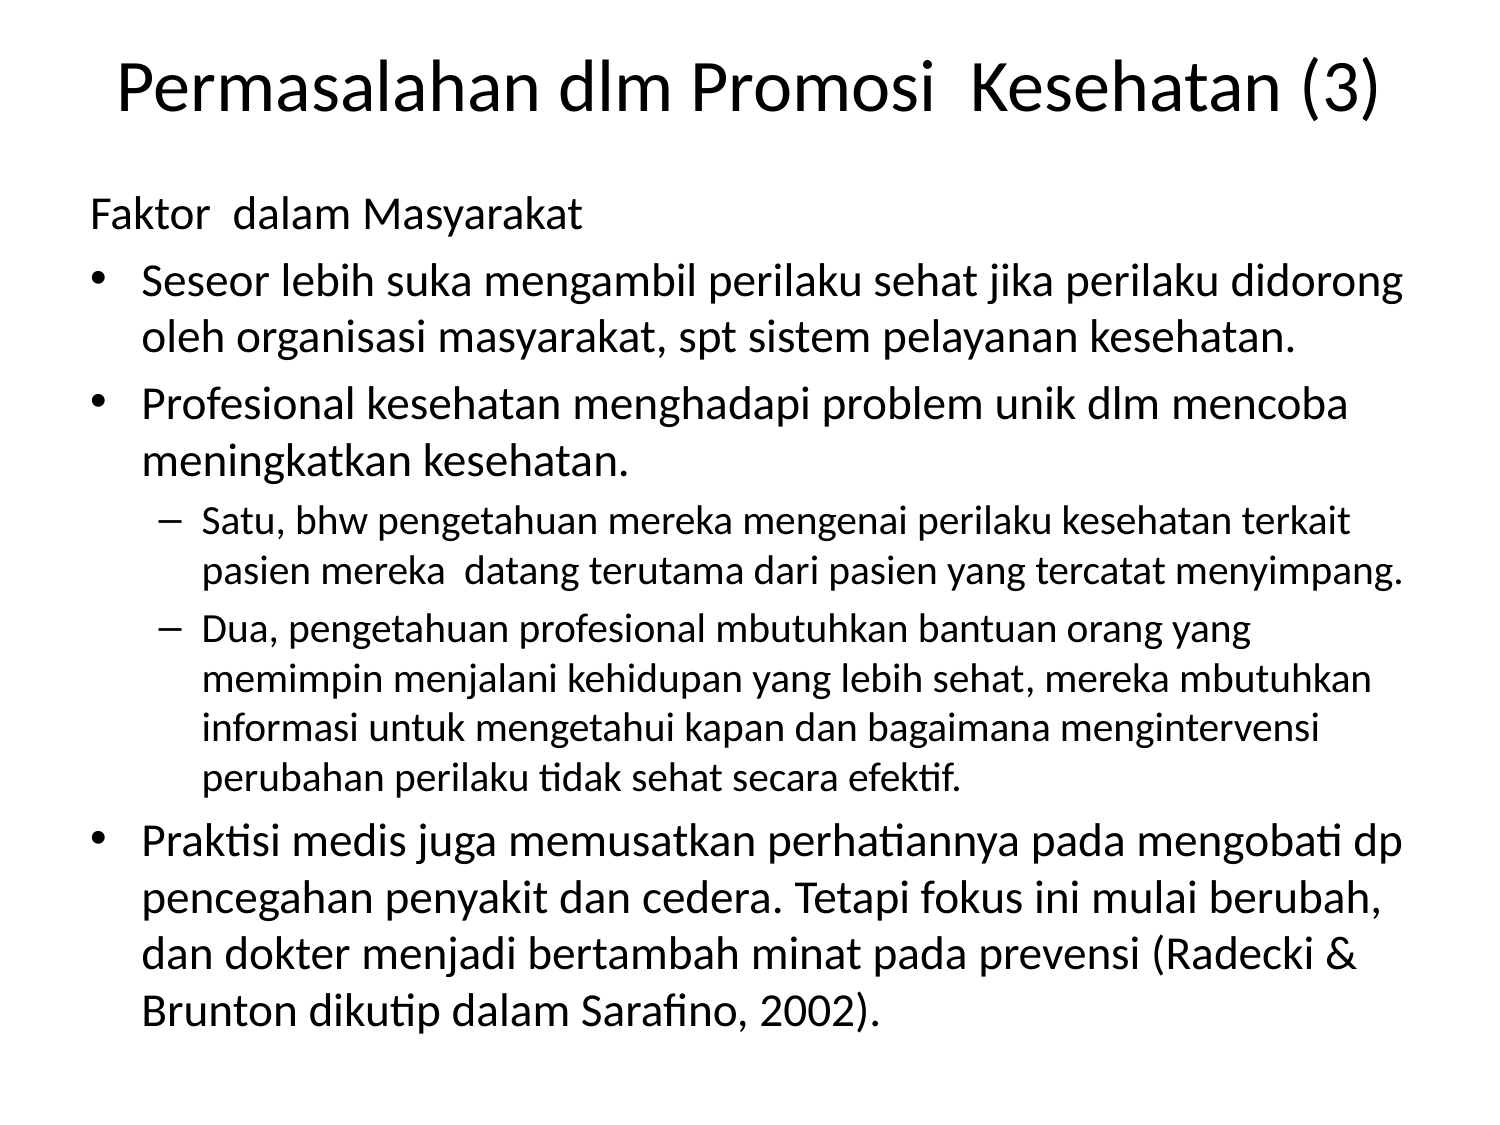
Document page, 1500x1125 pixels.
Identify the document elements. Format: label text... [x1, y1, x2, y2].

title Permasalahan dlm Promosi Kesehatan (3) [0, 0, 1500, 163]
list Faktor dalam Masyarakat Seseor lebih suka mengambil perilaku sehat jika perilaku didorong oleh organisasi masyarakat, spt sistem pelayanan kesehatan. Profesional kesehatan menghadapi problem unik dlm mencoba meningkatkan kesehatan. Satu, bhw pengetahuan mereka mengenai perilaku kesehatan terkait pasien mereka datang terutama dari pasien yang tercatat menyimpang. Dua, pengetahuan profesional mbutuhkan bantuan orang yang memimpin menjalani kehidupan yang lebih sehat, mereka mbutuhkan informasi untuk mengetahui kapan dan bagaimana mengintervensi perubahan perilaku tidak sehat secara efektif. Praktisi medis juga memusatkan perhatiannya pada mengobati dp pencegahan penyakit dan cedera. Tetapi fokus ini mulai berubah, dan dokter menjadi bertambah minat pada prevensi (Radecki & Brunton dikutip dalam Sarafino, 2002). [75, 174, 1425, 1125]
